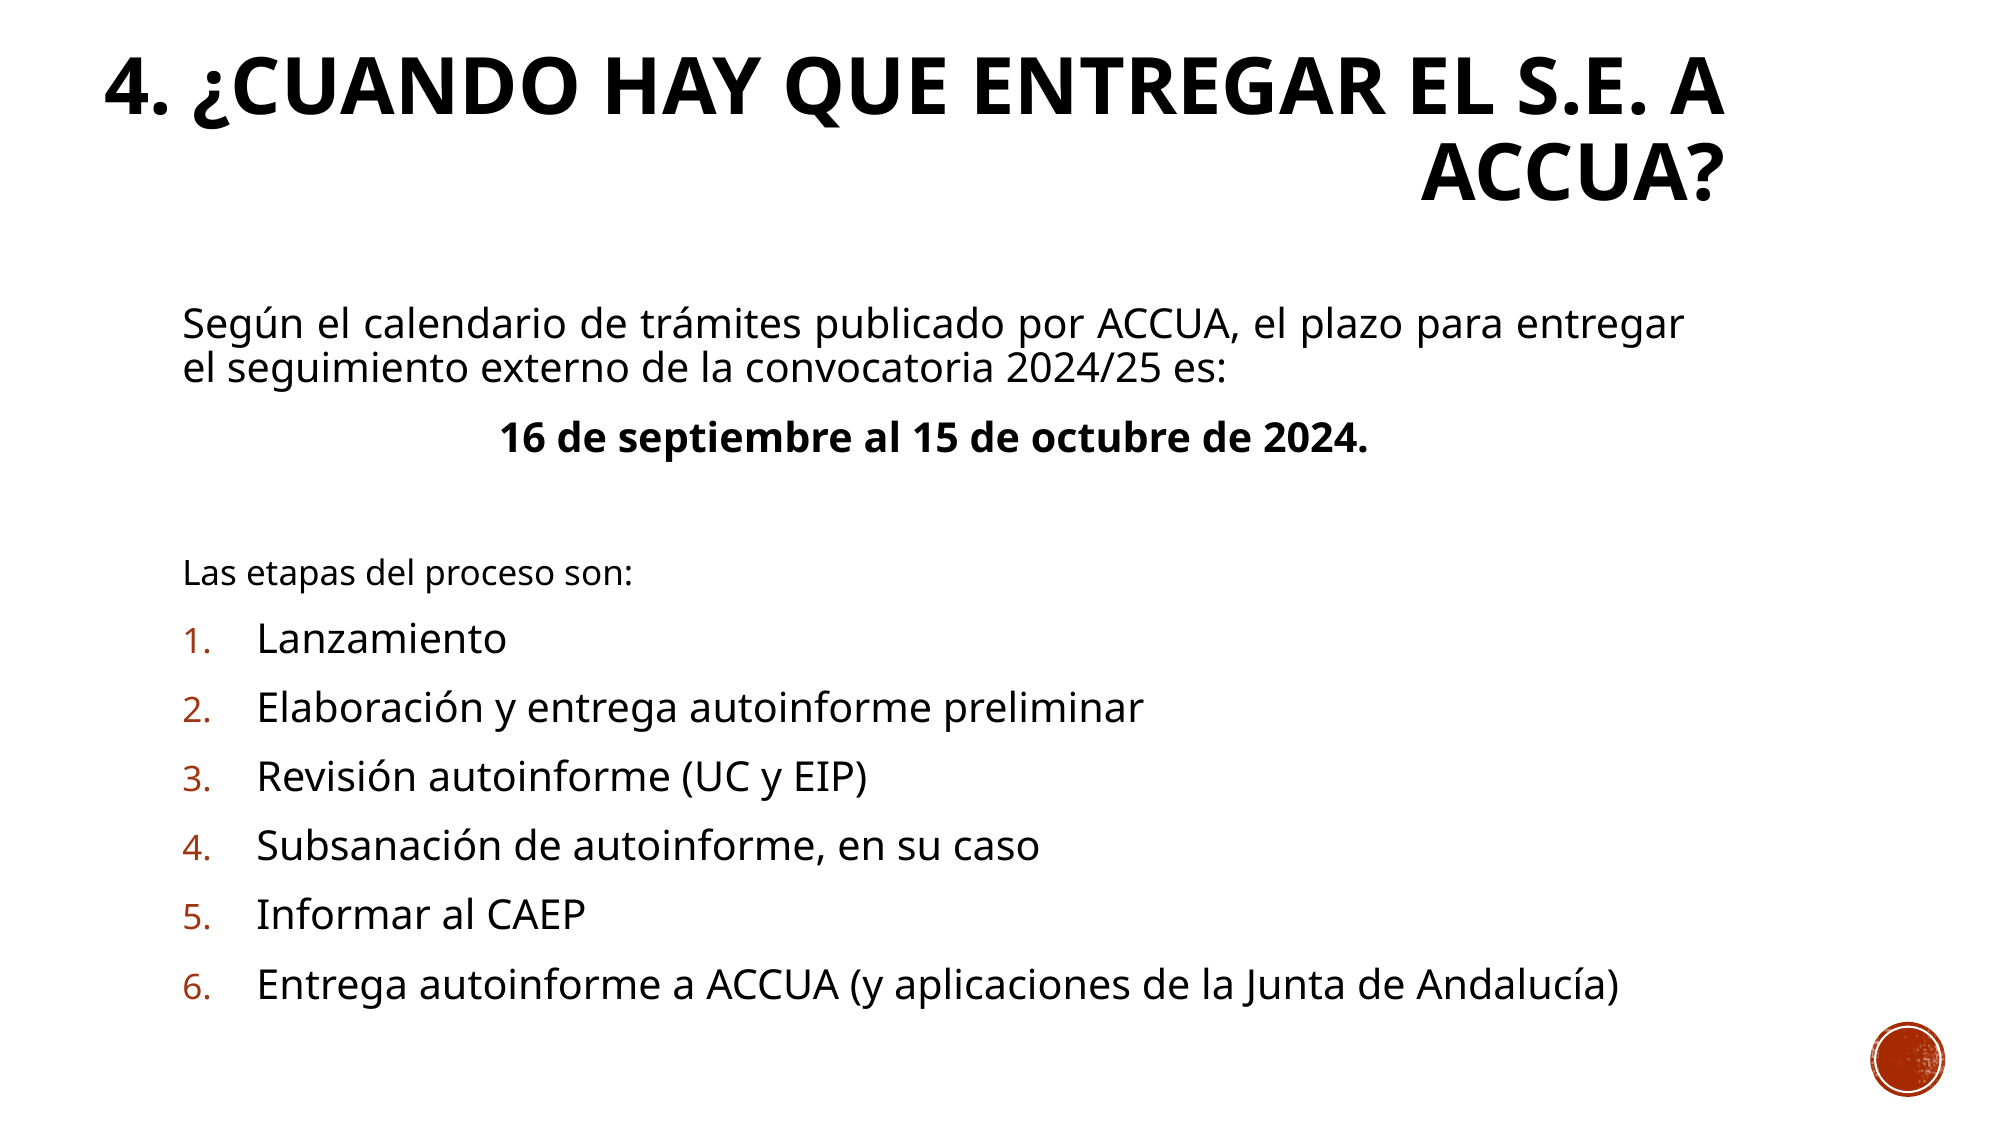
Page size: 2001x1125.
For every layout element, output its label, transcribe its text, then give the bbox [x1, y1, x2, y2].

title 4. ¿Cuando hay que entregar el s.e. a accua? [0, 0, 1741, 264]
text_box Según el calendario de trámites publicado por ACCUA, el plazo para entregar el seguimiento externo de la convocatoria 2024/25 es: 16 de septiembre al 15 de octubre de 2024. Las etapas del proceso son: Lanzamiento Elaboración y entrega autoinforme preliminar Revisión autoinforme (UC y EIP) Subsanación de autoinforme, en su caso Informar al CAEP Entrega autoinforme a ACCUA (y aplicaciones de la Junta de Andalucía) [167, 295, 1701, 1022]
